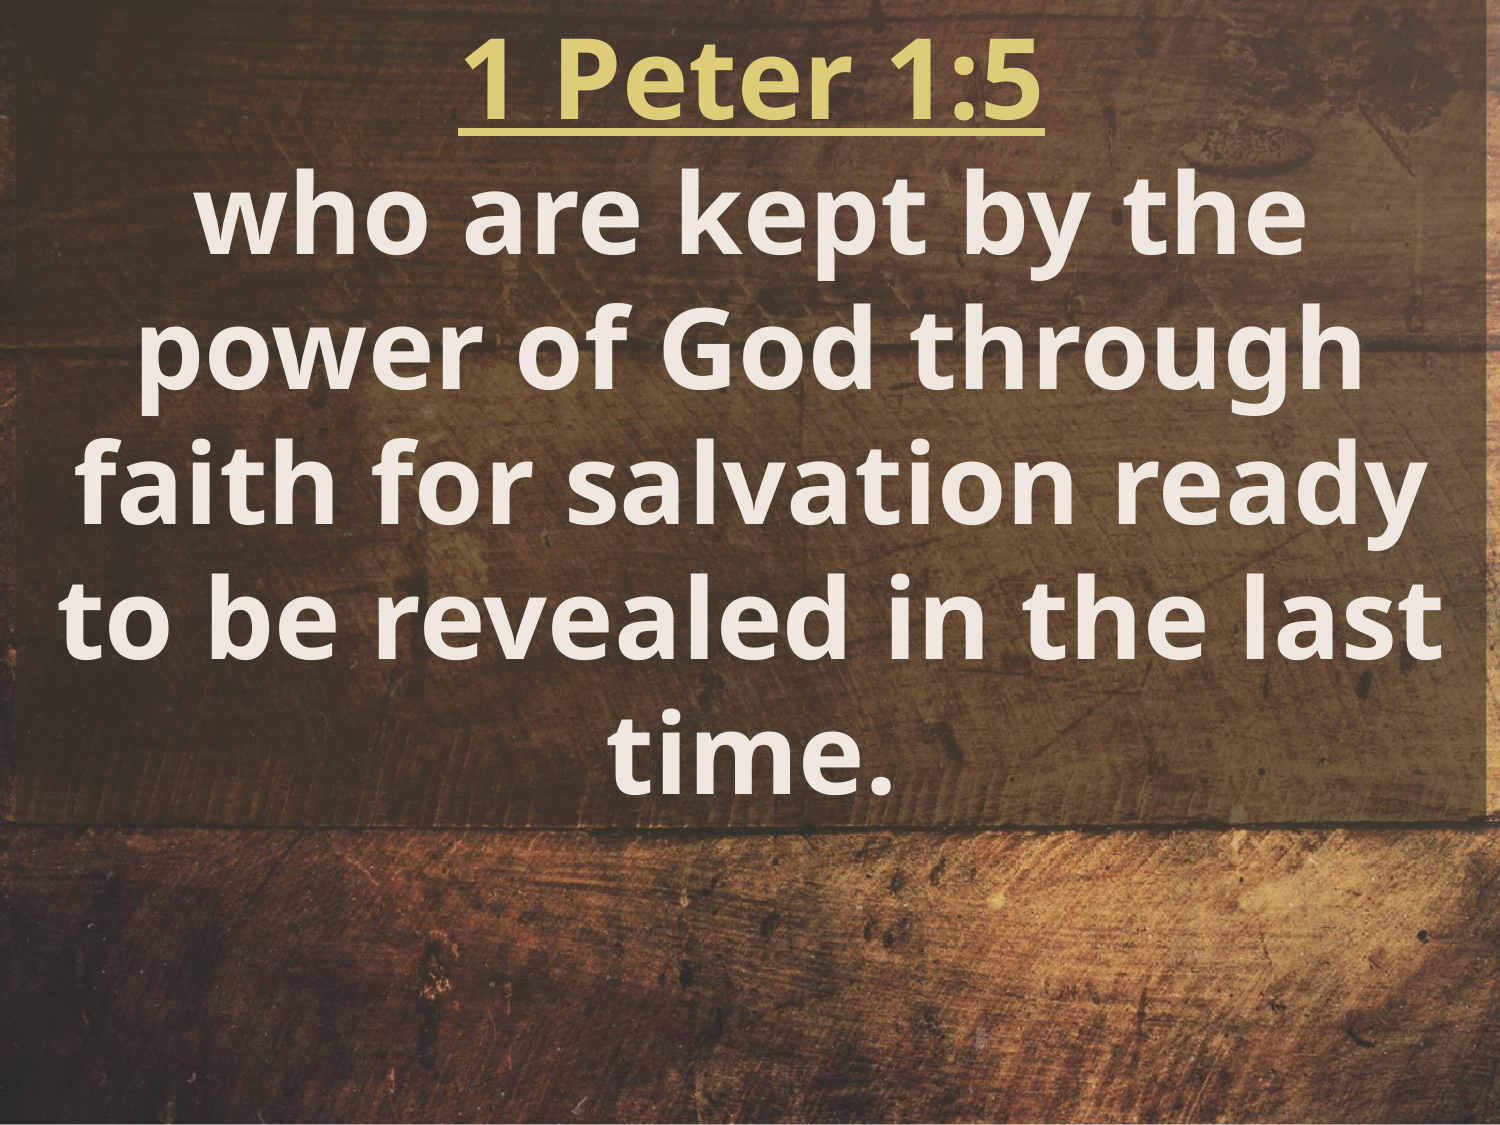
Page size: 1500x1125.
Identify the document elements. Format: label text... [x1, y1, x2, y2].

text_box 1 Peter 1:5 who are kept by the power of God through faith for salvation ready to be revealed in the last time. [16, 0, 1487, 825]
picture [0, 0, 1500, 1125]
